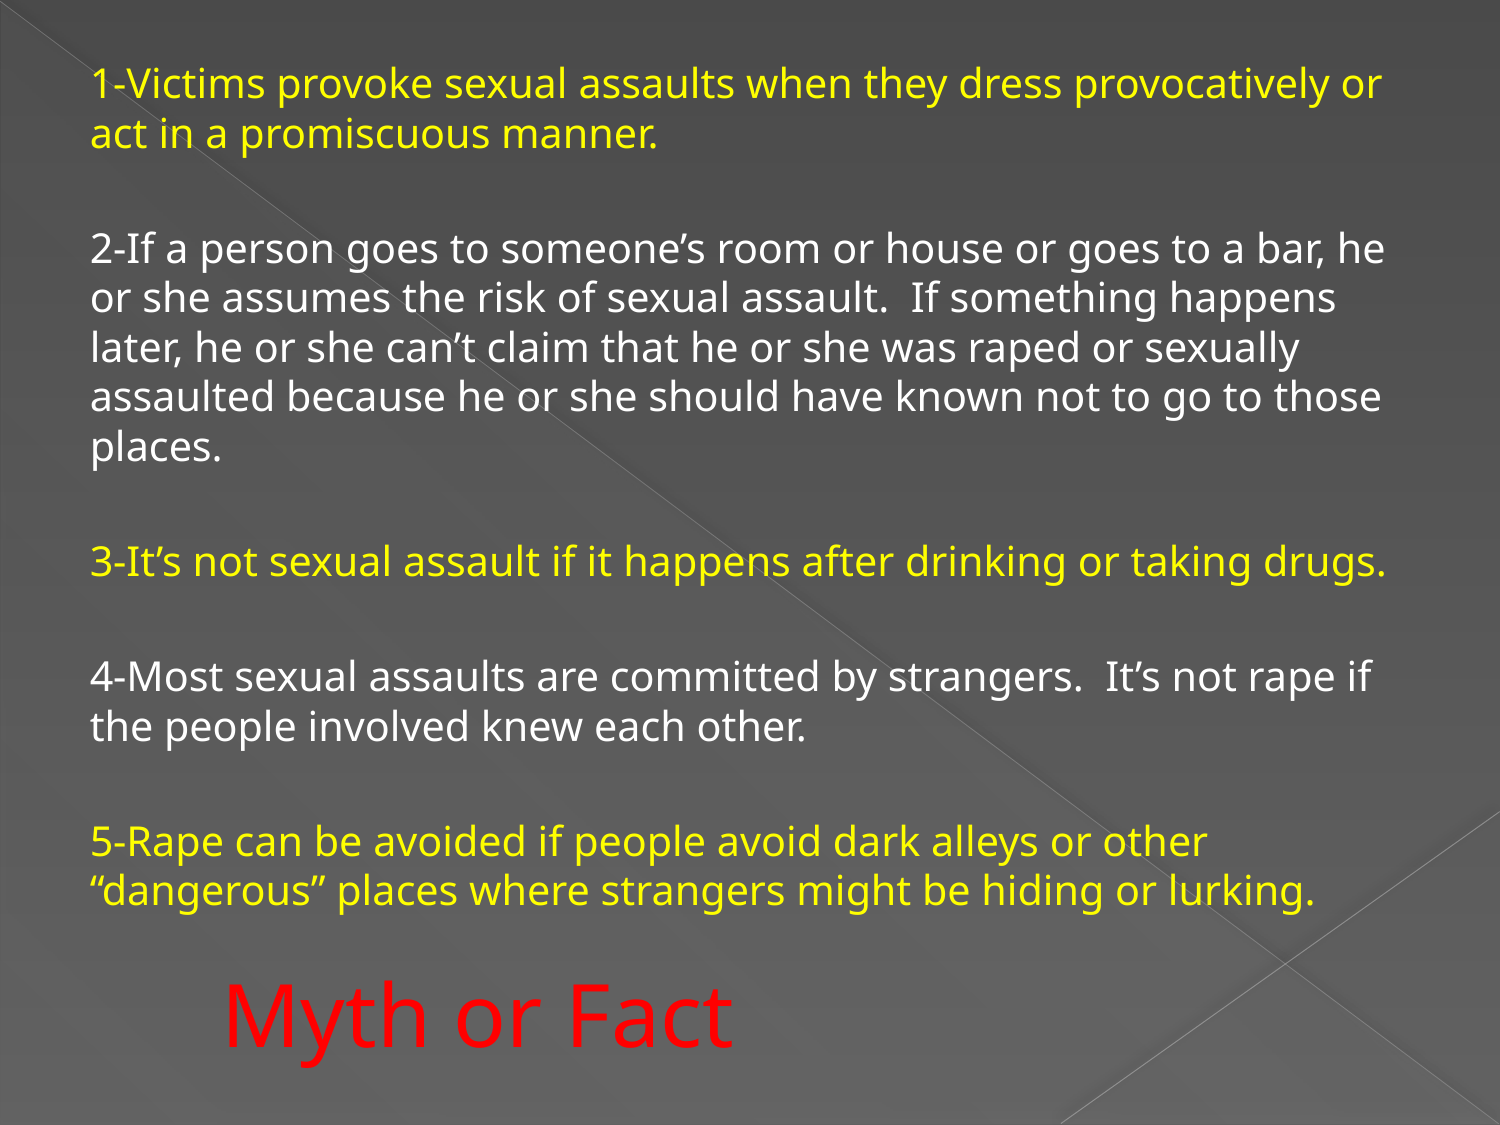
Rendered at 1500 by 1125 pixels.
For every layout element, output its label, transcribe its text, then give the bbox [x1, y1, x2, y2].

list 1-Victims provoke sexual assaults when they dress provocatively or act in a promiscuous manner. 2-If a person goes to someone’s room or house or goes to a bar, he or she assumes the risk of sexual assault. If something happens later, he or she can’t claim that he or she was raped or sexually assaulted because he or she should have known not to go to those places. 3-It’s not sexual assault if it happens after drinking or taking drugs. 4-Most sexual assaults are committed by strangers. It’s not rape if the people involved knew each other. 5-Rape can be avoided if people avoid dark alleys or other “dangerous” places where strangers might be hiding or lurking. [75, 50, 1425, 938]
title Myth or Fact [127, 938, 1365, 1100]
